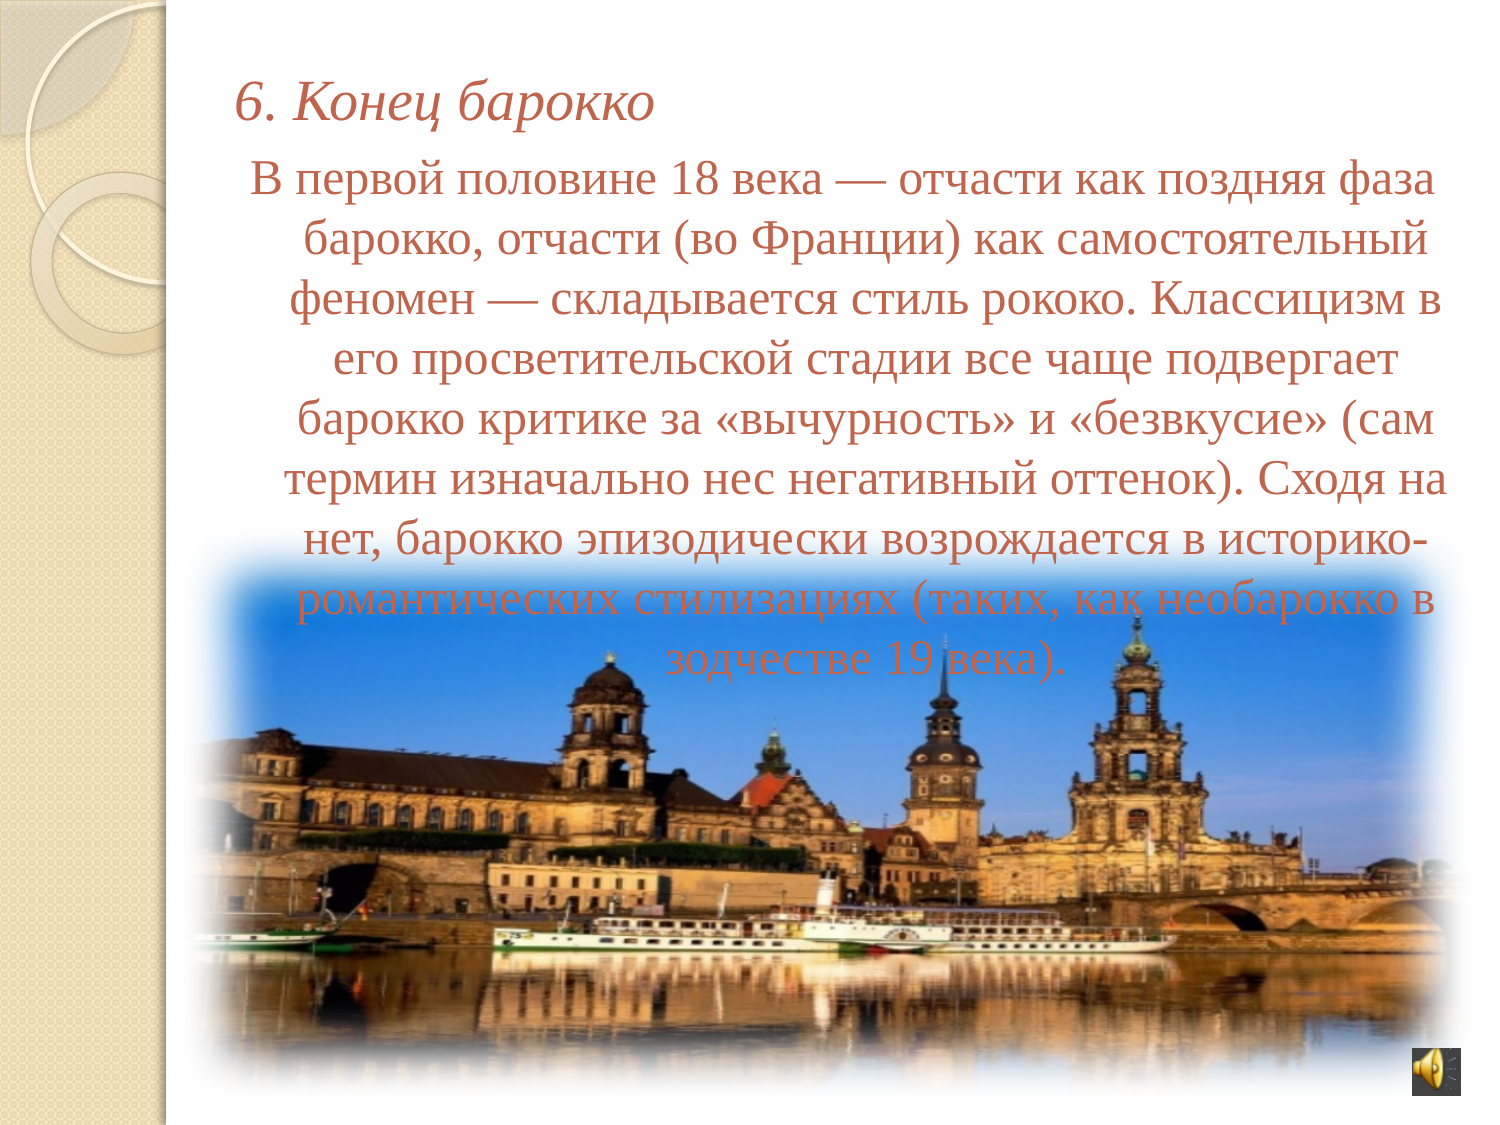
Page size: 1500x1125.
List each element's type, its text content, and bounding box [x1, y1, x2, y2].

picture [182, 526, 1471, 1100]
list 6. Конец барокко В первой половине 18 века — отчасти как поздняя фаза барокко, отчасти (во Франции) как самостоятельный феномен — складывается стиль рококо. Классицизм в его просветительской стадии все чаще подвергает барокко критике за «вычурность» и «безвкусие» (сам термин изначально нес негативный оттенок). Сходя на нет, барокко эпизодически возрождается в историко-романтических стилизациях (таких, как необарокко в зодчестве 19 века). [206, 54, 1466, 524]
